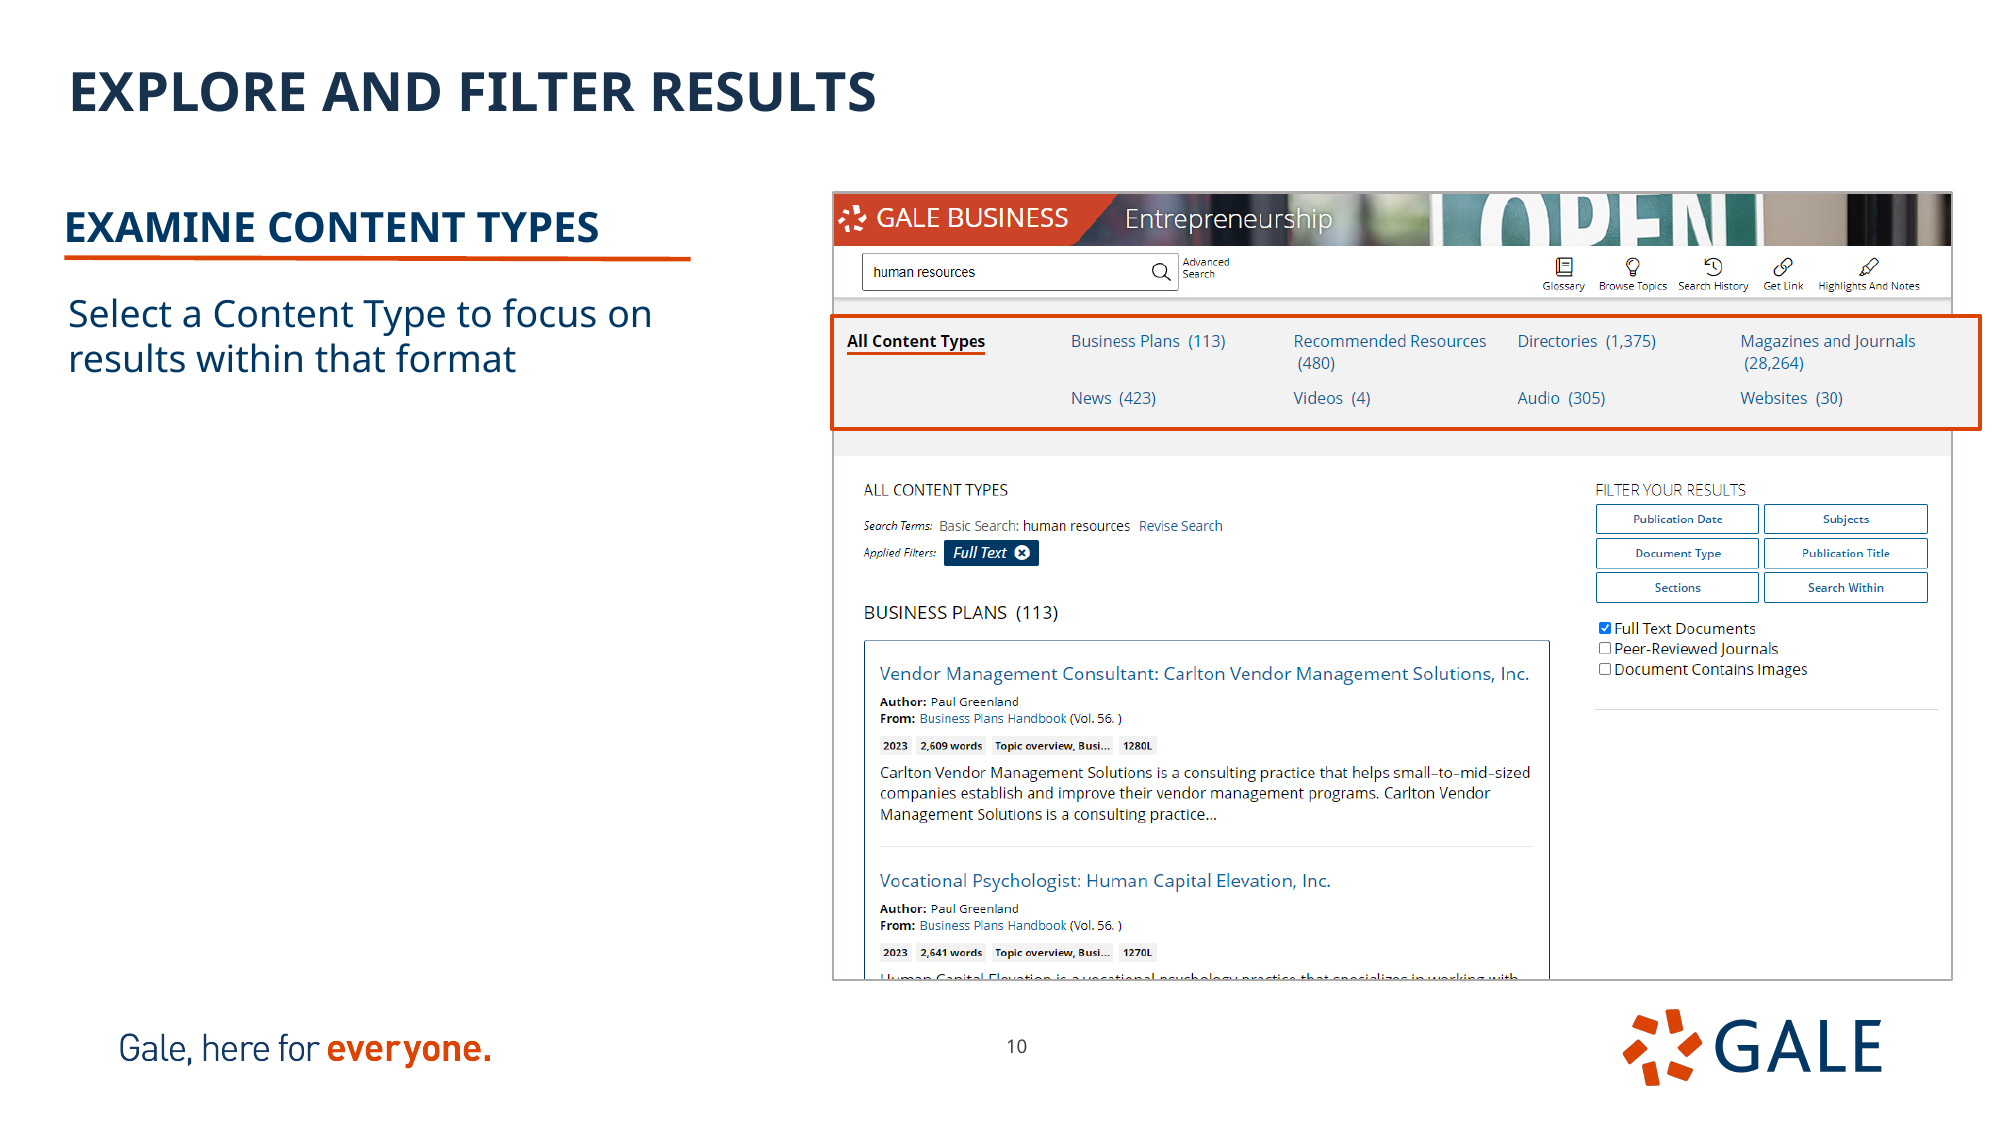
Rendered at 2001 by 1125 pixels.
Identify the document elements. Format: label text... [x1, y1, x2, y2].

picture [91, 1009, 529, 1086]
title EXPLORE AND FILTER RESULTS [53, 36, 1836, 151]
slide_number 10 [986, 1027, 1047, 1088]
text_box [48, 193, 761, 260]
picture [1622, 1009, 1882, 1086]
picture [833, 193, 1978, 980]
text_box Select a Content Type to focus on results within that format [53, 282, 691, 387]
